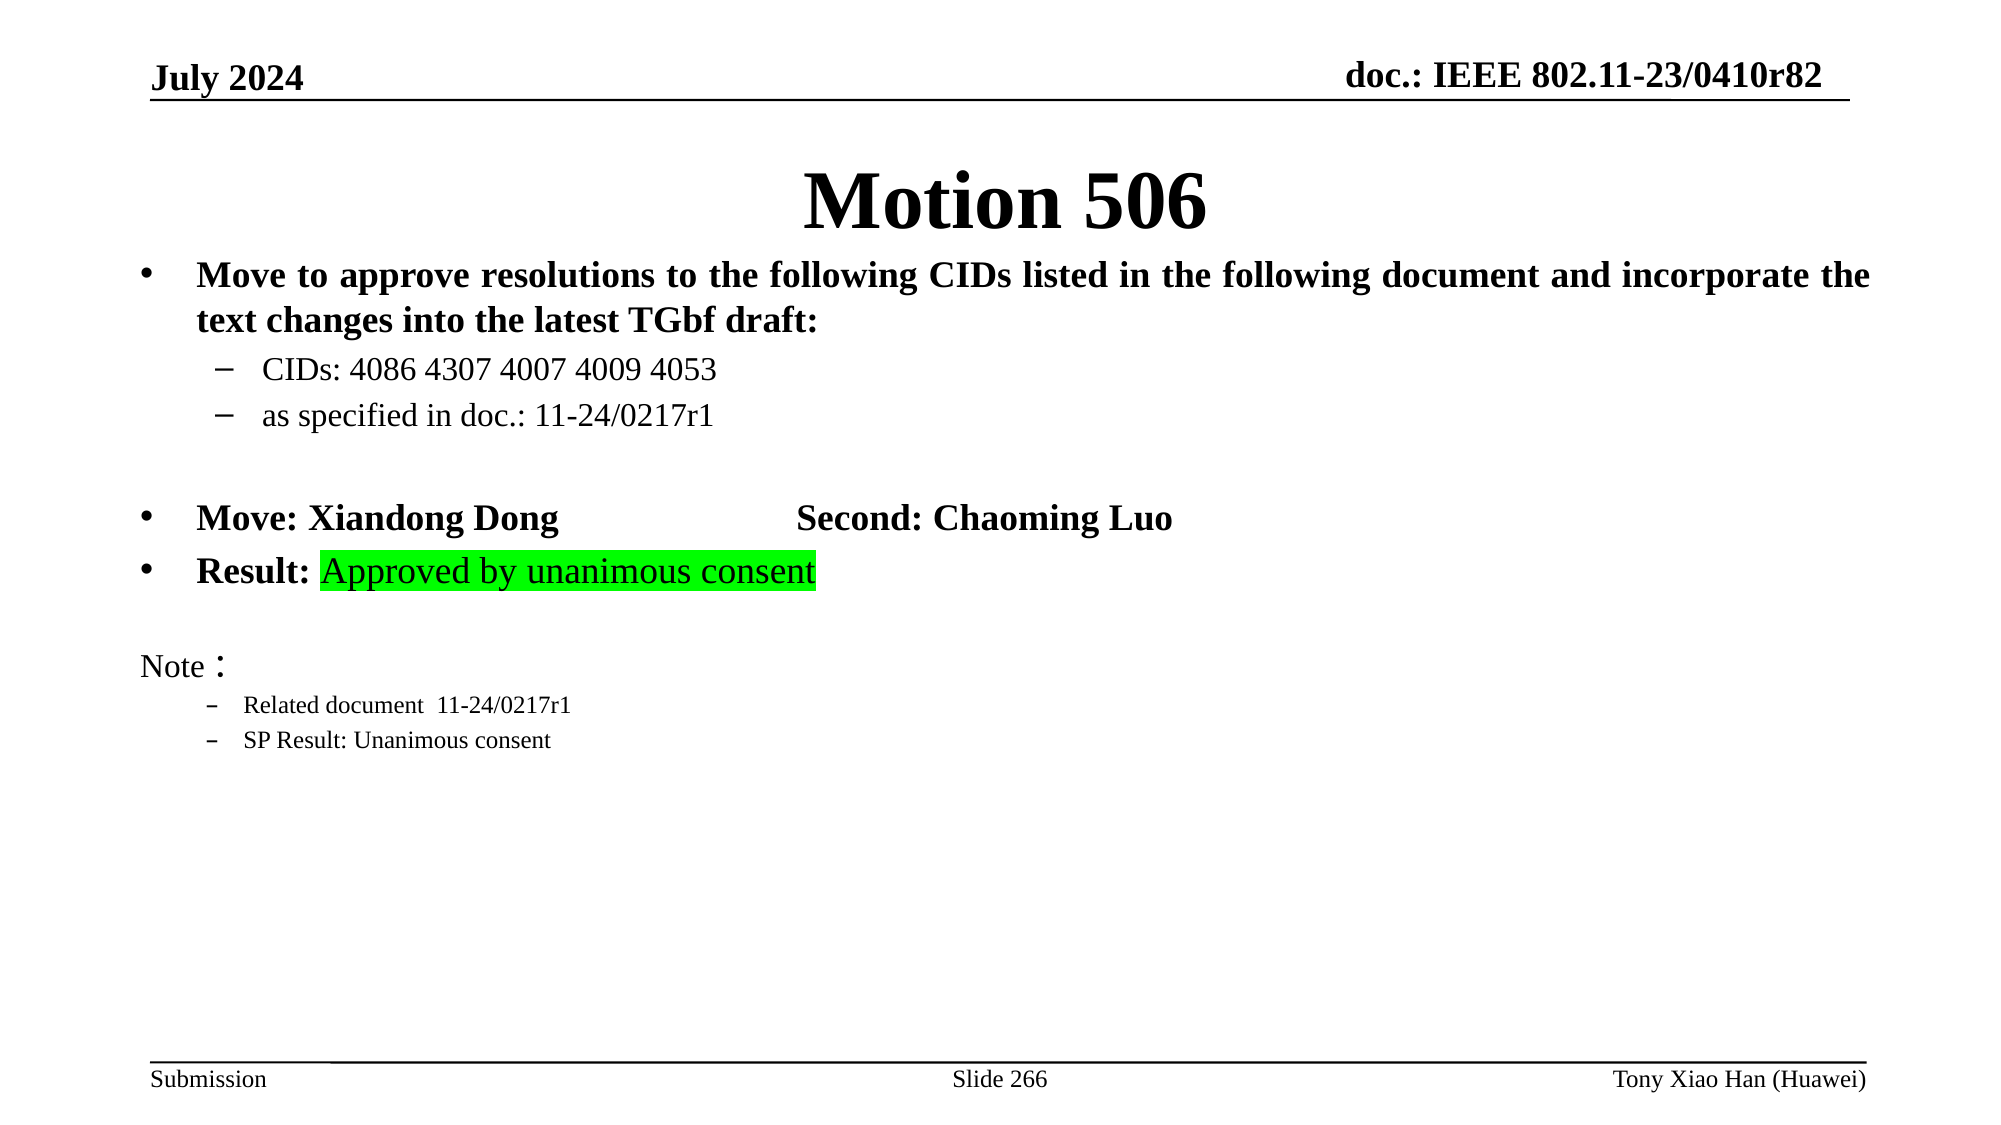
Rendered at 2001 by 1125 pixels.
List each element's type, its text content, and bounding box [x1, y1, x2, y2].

text_box Move to approve resolutions to the following CIDs listed in the following document and incorporate the text changes into the latest TGbf draft: CIDs: 4086 4307 4007 4009 4053 as specified in doc.: 11-24/0217r1 Move: Xiandong Dong Second: Chaoming Luo Result: Approved by unanimous consent Note： Related document 11-24/0217r1 SP Result: Unanimous consent [125, 212, 1888, 988]
text_box Motion 506 [368, 137, 1644, 212]
